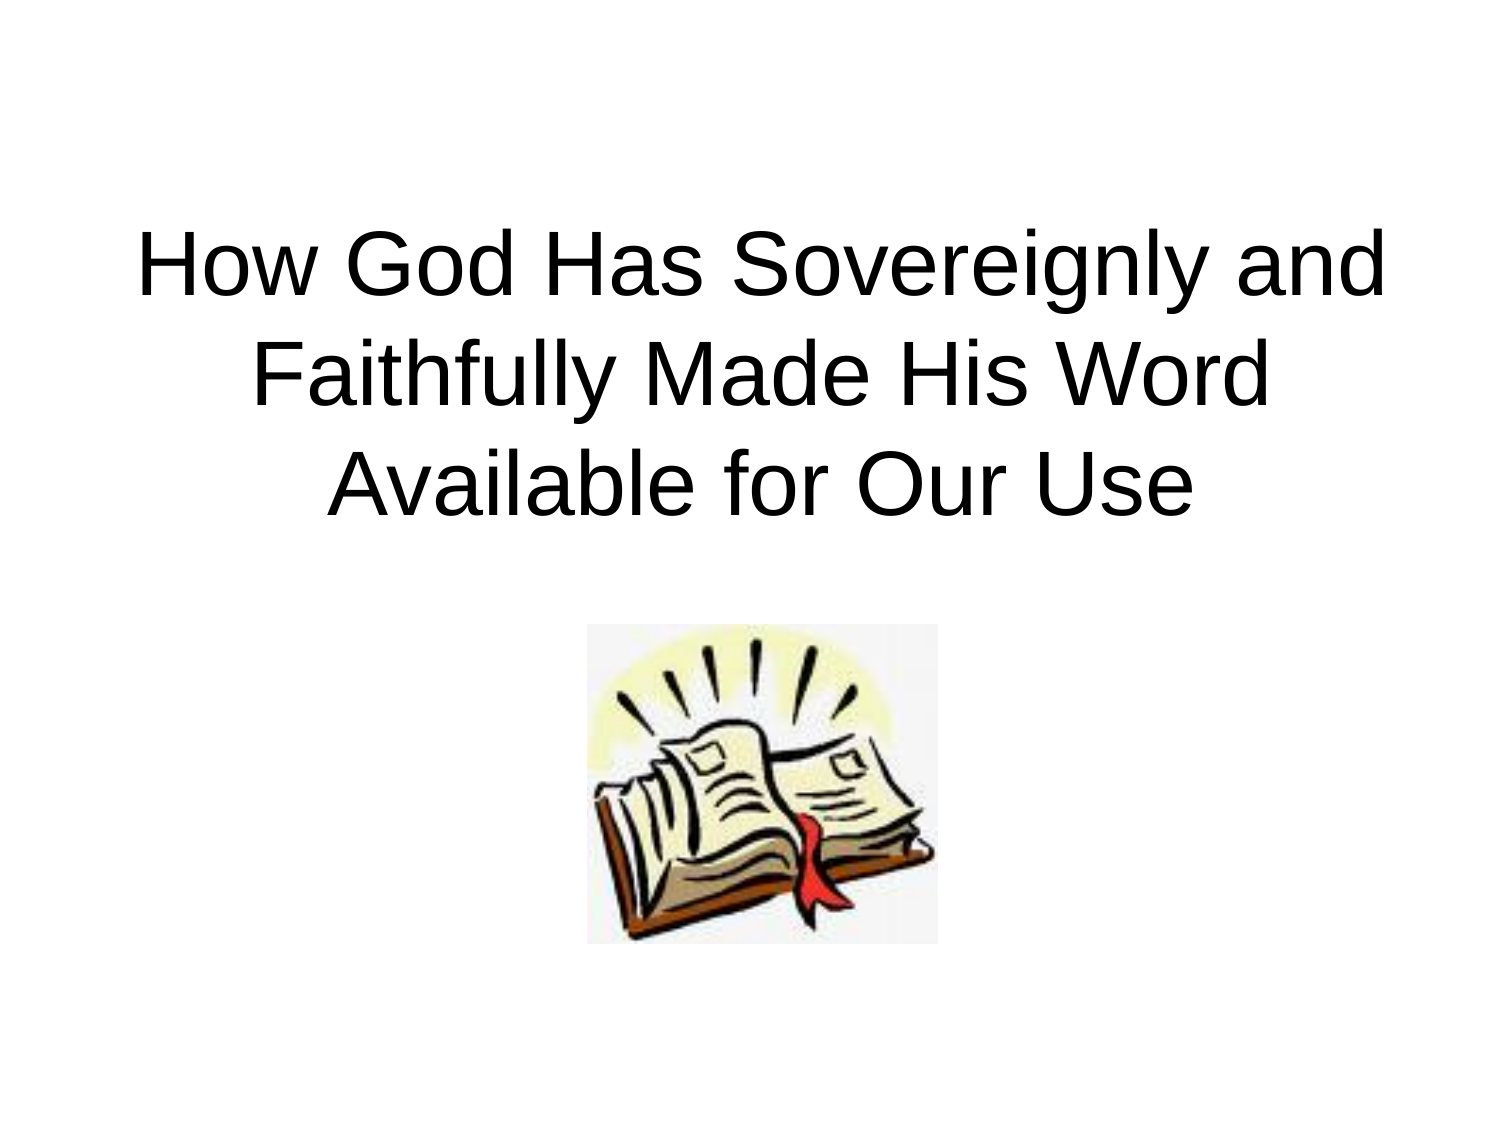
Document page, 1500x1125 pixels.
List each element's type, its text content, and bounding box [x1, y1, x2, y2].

picture [587, 624, 938, 945]
title How God Has Sovereignly and Faithfully Made His Word Available for Our Use [87, 212, 1438, 526]
